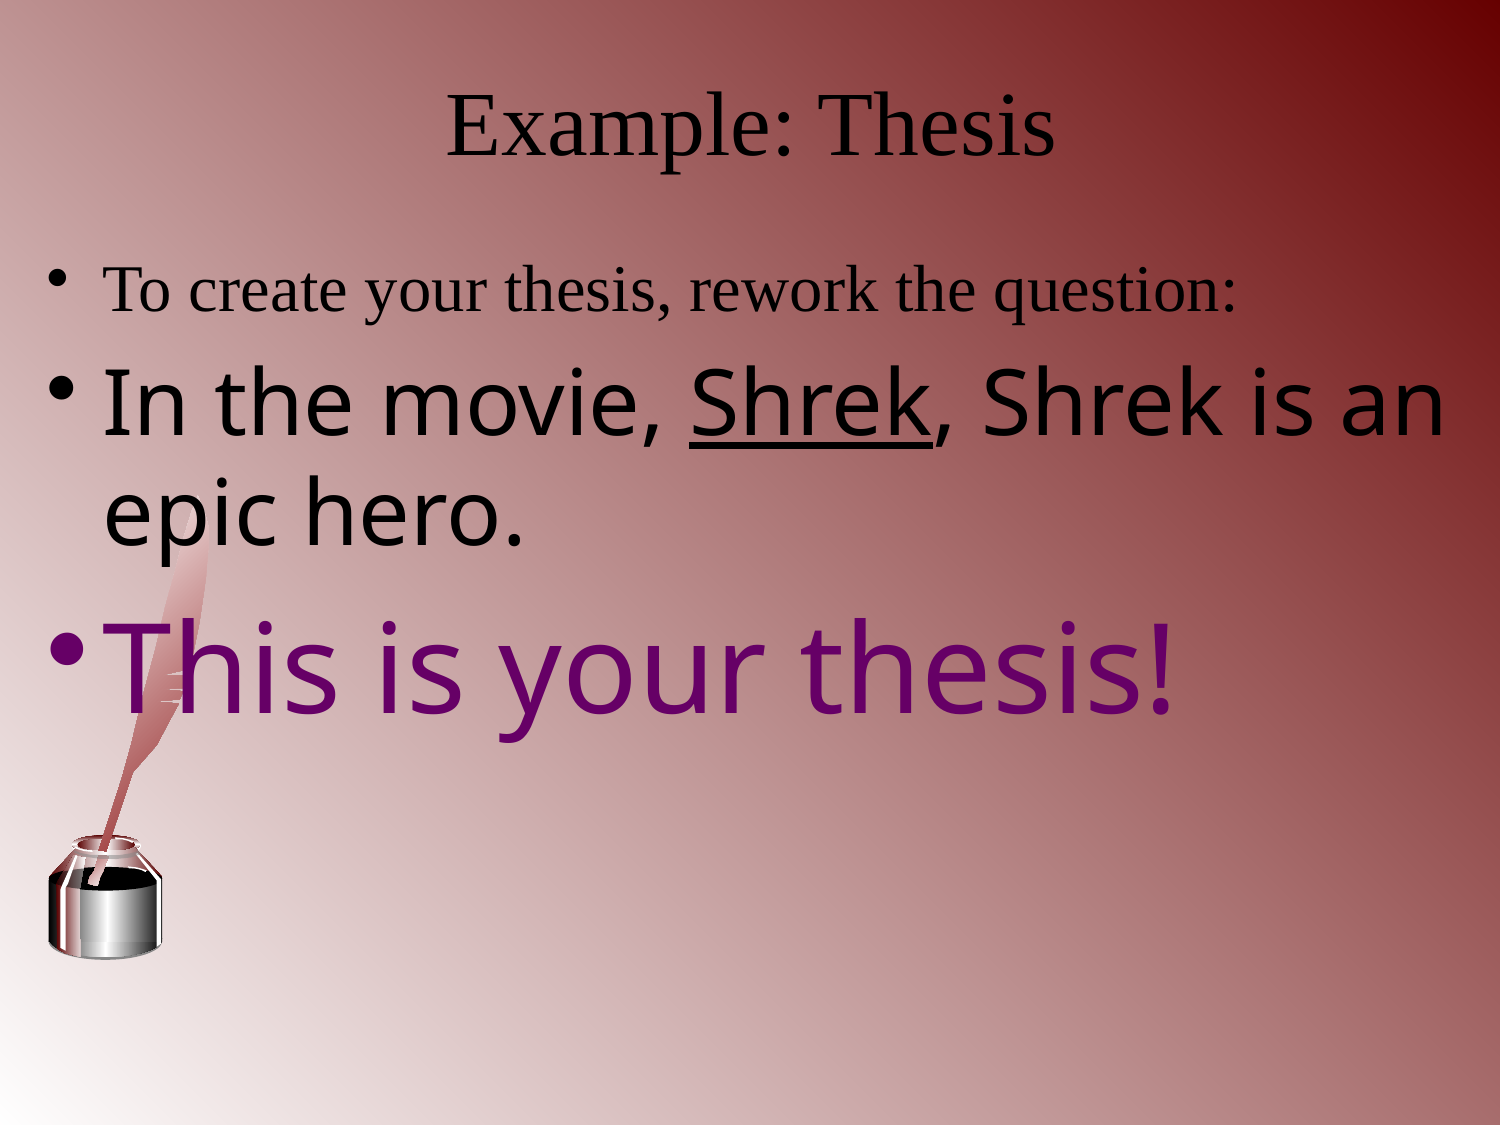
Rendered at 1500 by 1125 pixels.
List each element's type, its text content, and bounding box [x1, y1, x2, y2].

list To create your thesis, rework the question: In the movie, Shrek, Shrek is an epic hero. This is your thesis! [30, 237, 1472, 1022]
title Example: Thesis [29, 19, 1475, 219]
